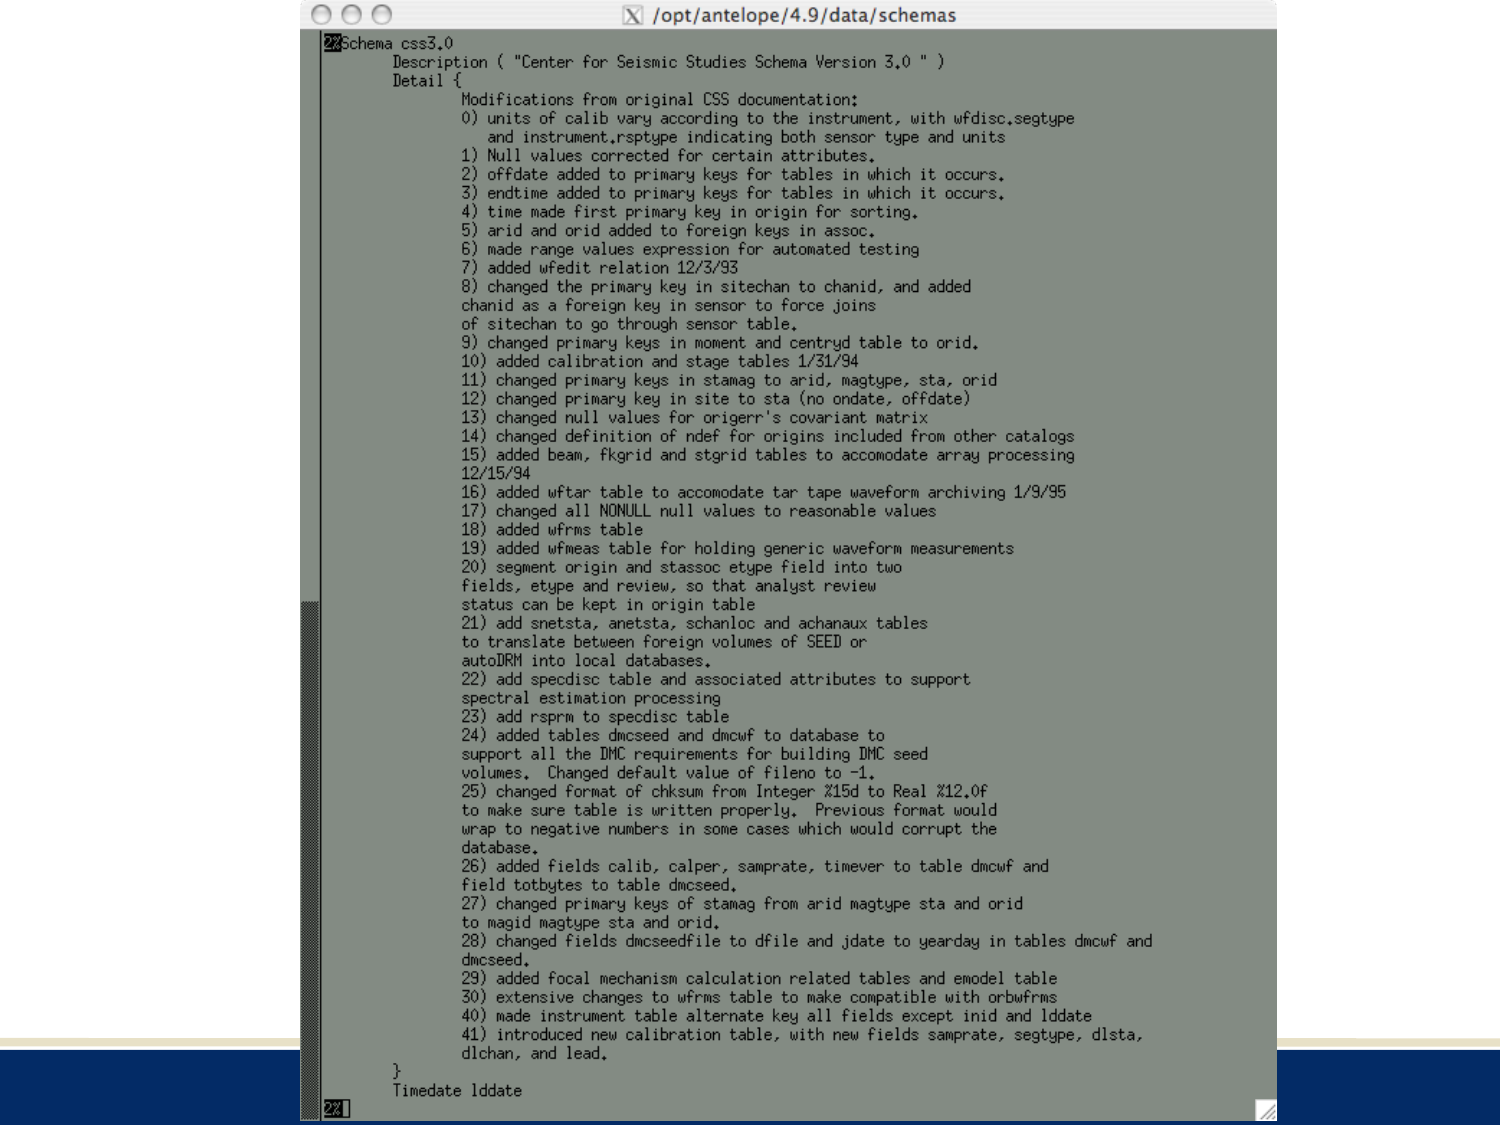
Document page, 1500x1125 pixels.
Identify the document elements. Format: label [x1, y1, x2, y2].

list [0, 0, 1500, 1122]
